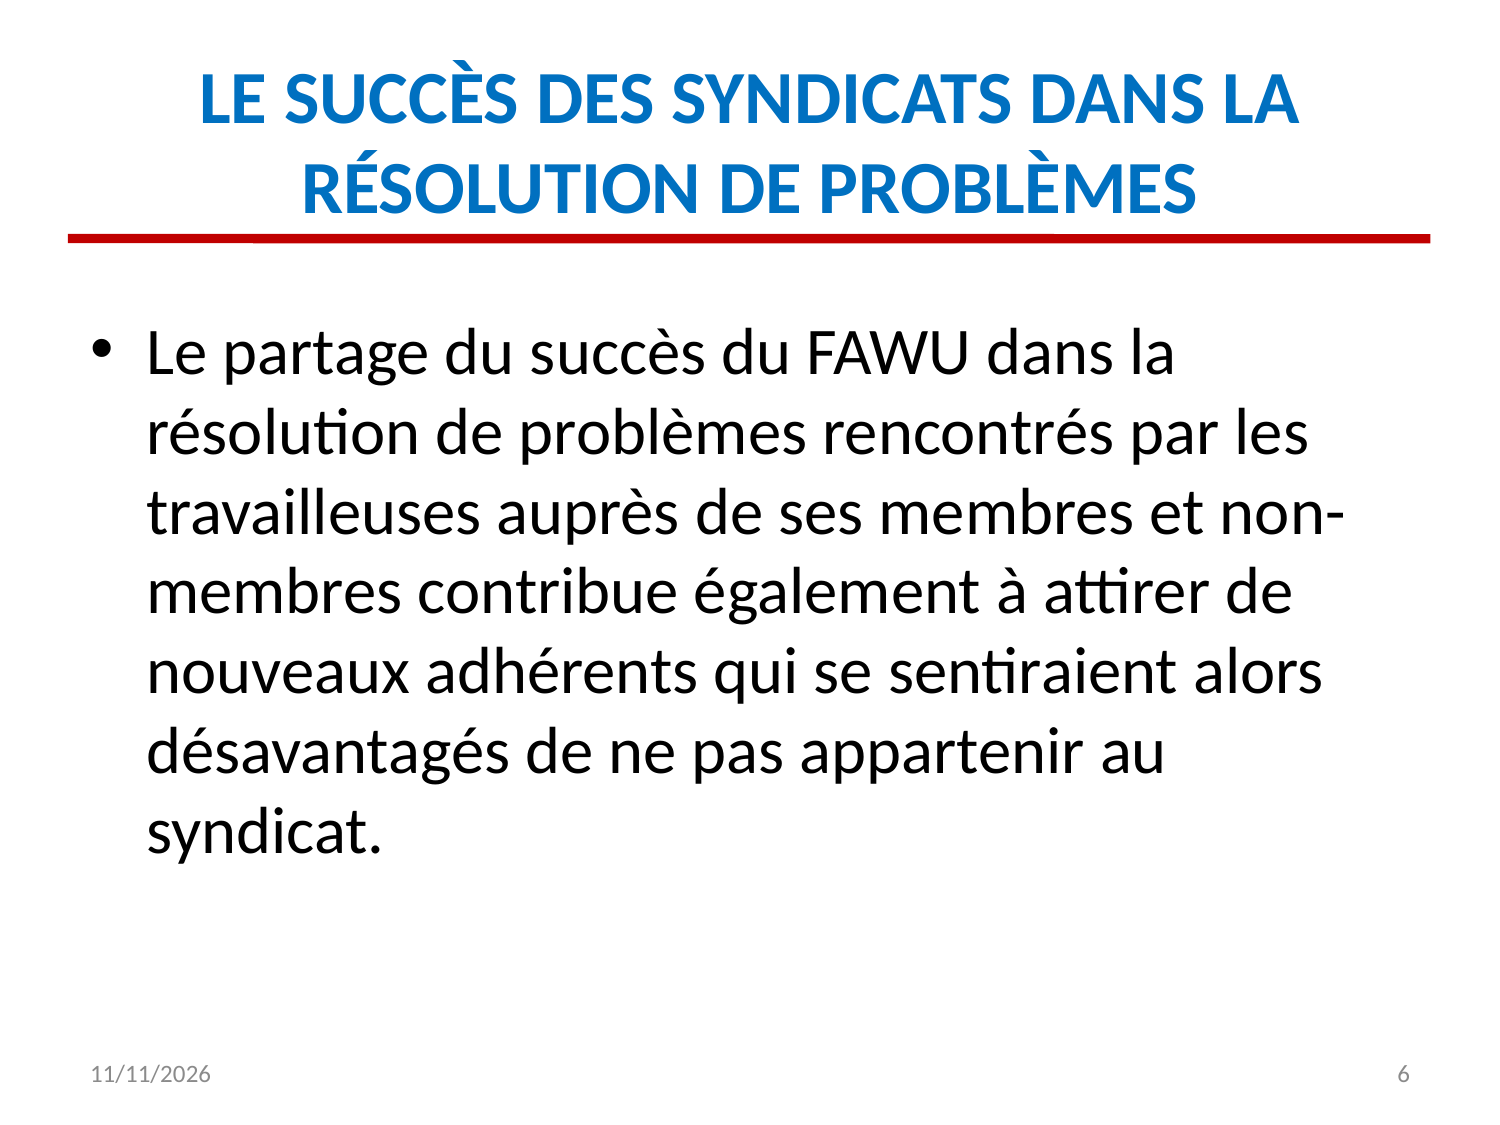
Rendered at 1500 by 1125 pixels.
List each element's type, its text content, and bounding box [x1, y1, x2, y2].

slide_number 6 [1074, 1042, 1425, 1103]
list Le partage du succès du FAWU dans la résolution de problèmes rencontrés par les travailleuses auprès de ses membres et non-membres contribue également à attirer de nouveaux adhérents qui se sentiraient alors désavantagés de ne pas appartenir au syndicat. [74, 299, 1426, 951]
slide_number 15-Jan-16 [75, 1042, 425, 1103]
title LE SUCCÈS DES SYNDICATS DANS LA RÉSOLUTION DE PROBLÈMES [74, 44, 1426, 233]
